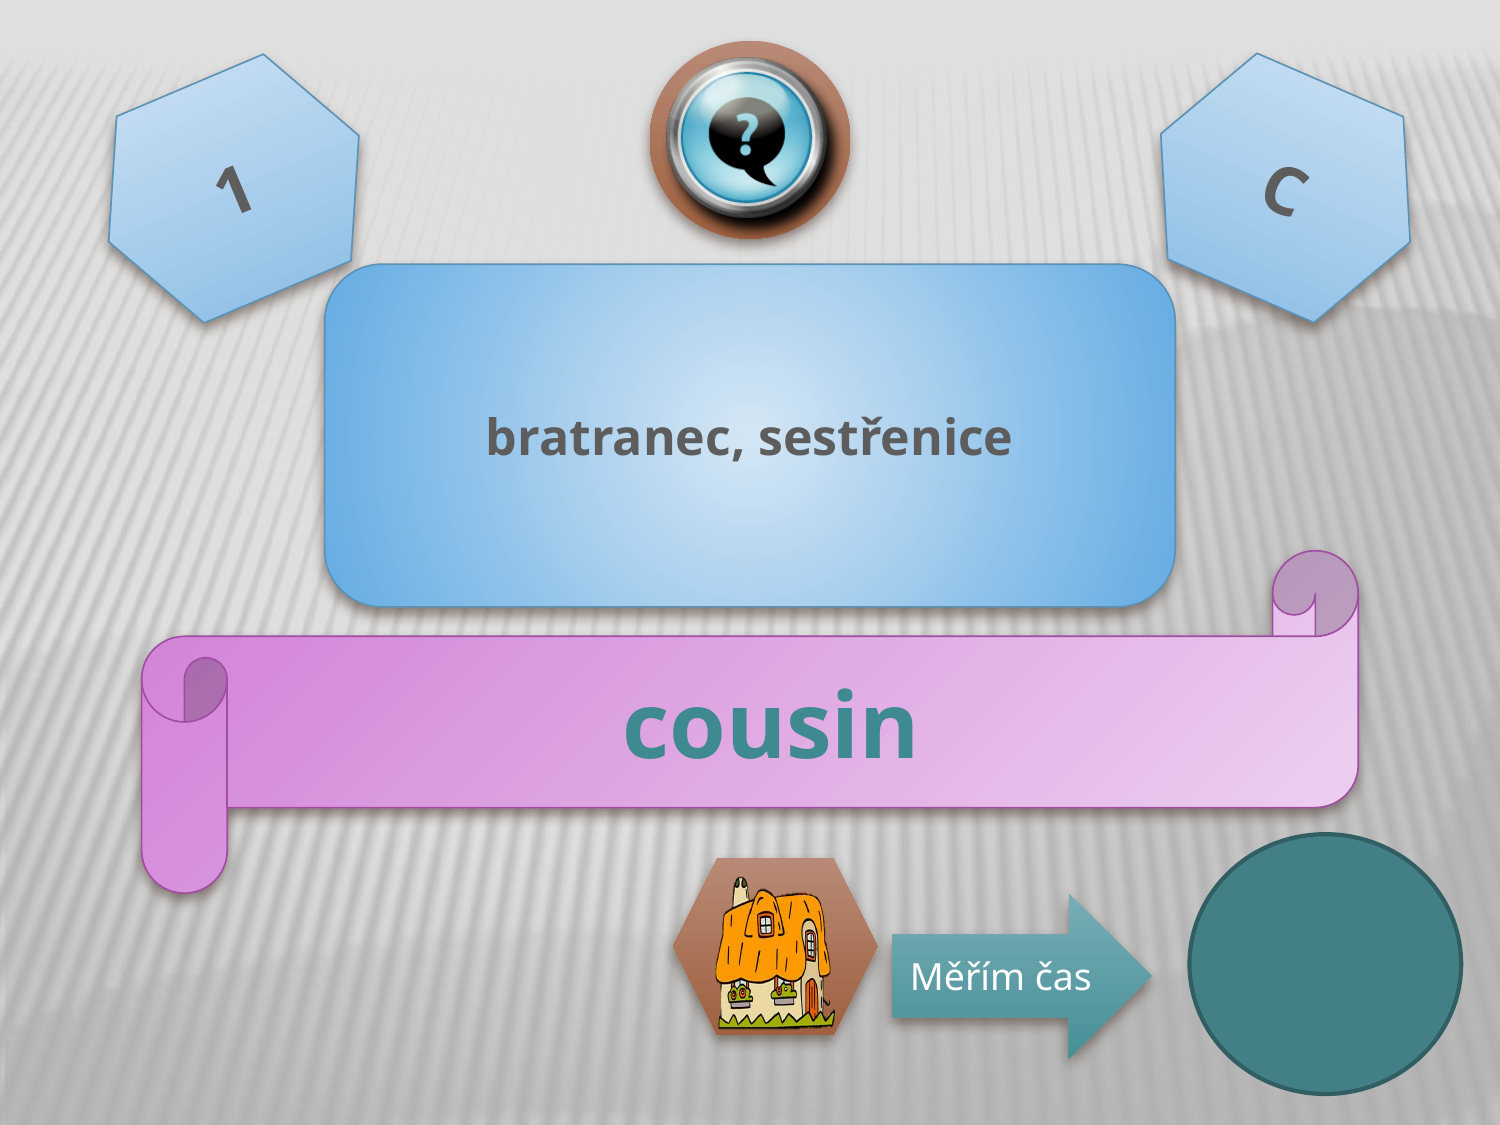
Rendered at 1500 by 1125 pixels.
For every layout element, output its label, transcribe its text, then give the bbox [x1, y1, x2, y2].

text_box Měřím čas [891, 893, 1152, 1059]
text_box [672, 857, 878, 1040]
text_box C [1160, 52, 1411, 324]
text_box 1 [107, 53, 360, 324]
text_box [649, 40, 851, 242]
text_box [1187, 832, 1464, 1097]
text_box bratranec, sestřenice [323, 263, 1177, 608]
text_box cousin [140, 549, 1360, 895]
